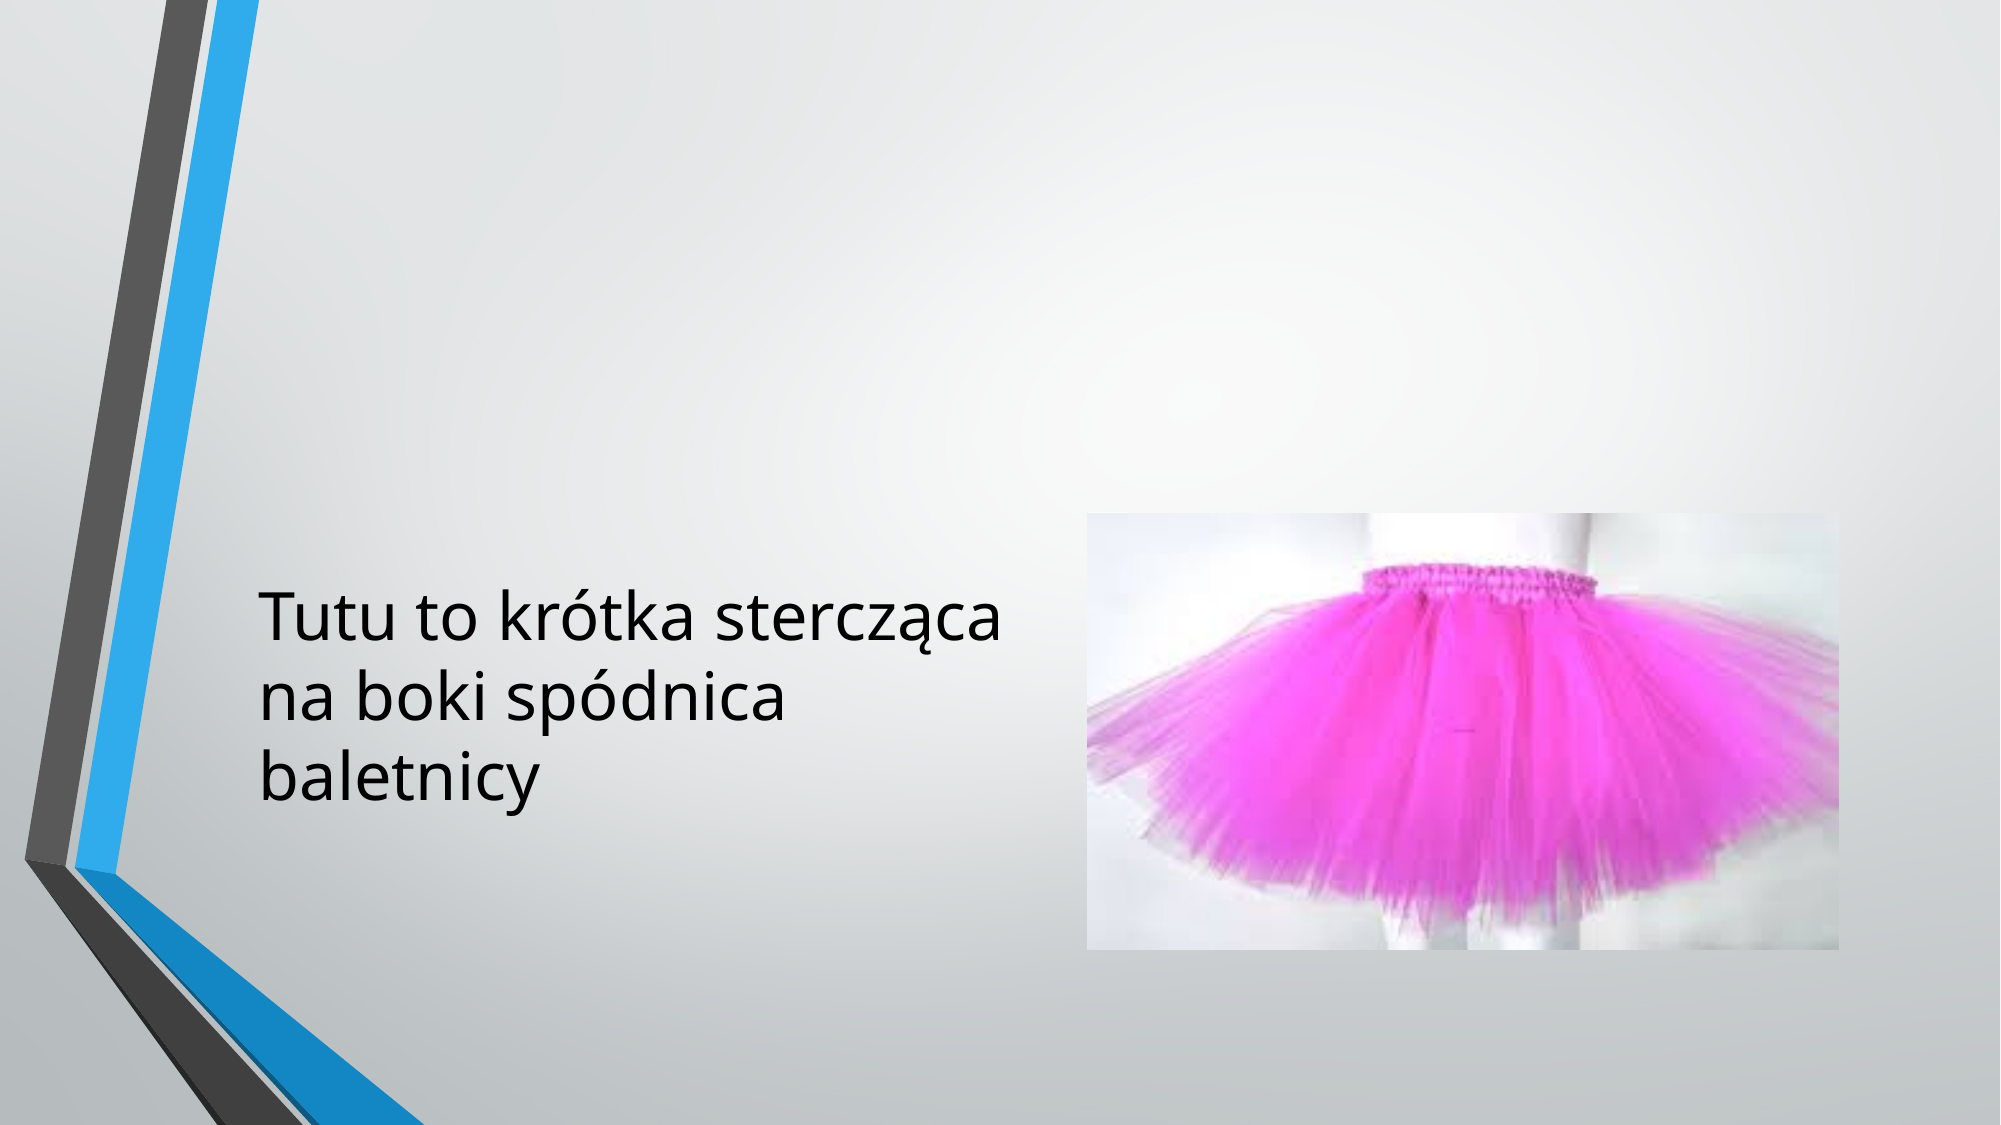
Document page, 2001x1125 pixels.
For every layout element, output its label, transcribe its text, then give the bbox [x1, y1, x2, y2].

list Tutu to krótka stercząca na boki spódnica baletnicy [243, 437, 1047, 950]
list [1086, 512, 1839, 951]
